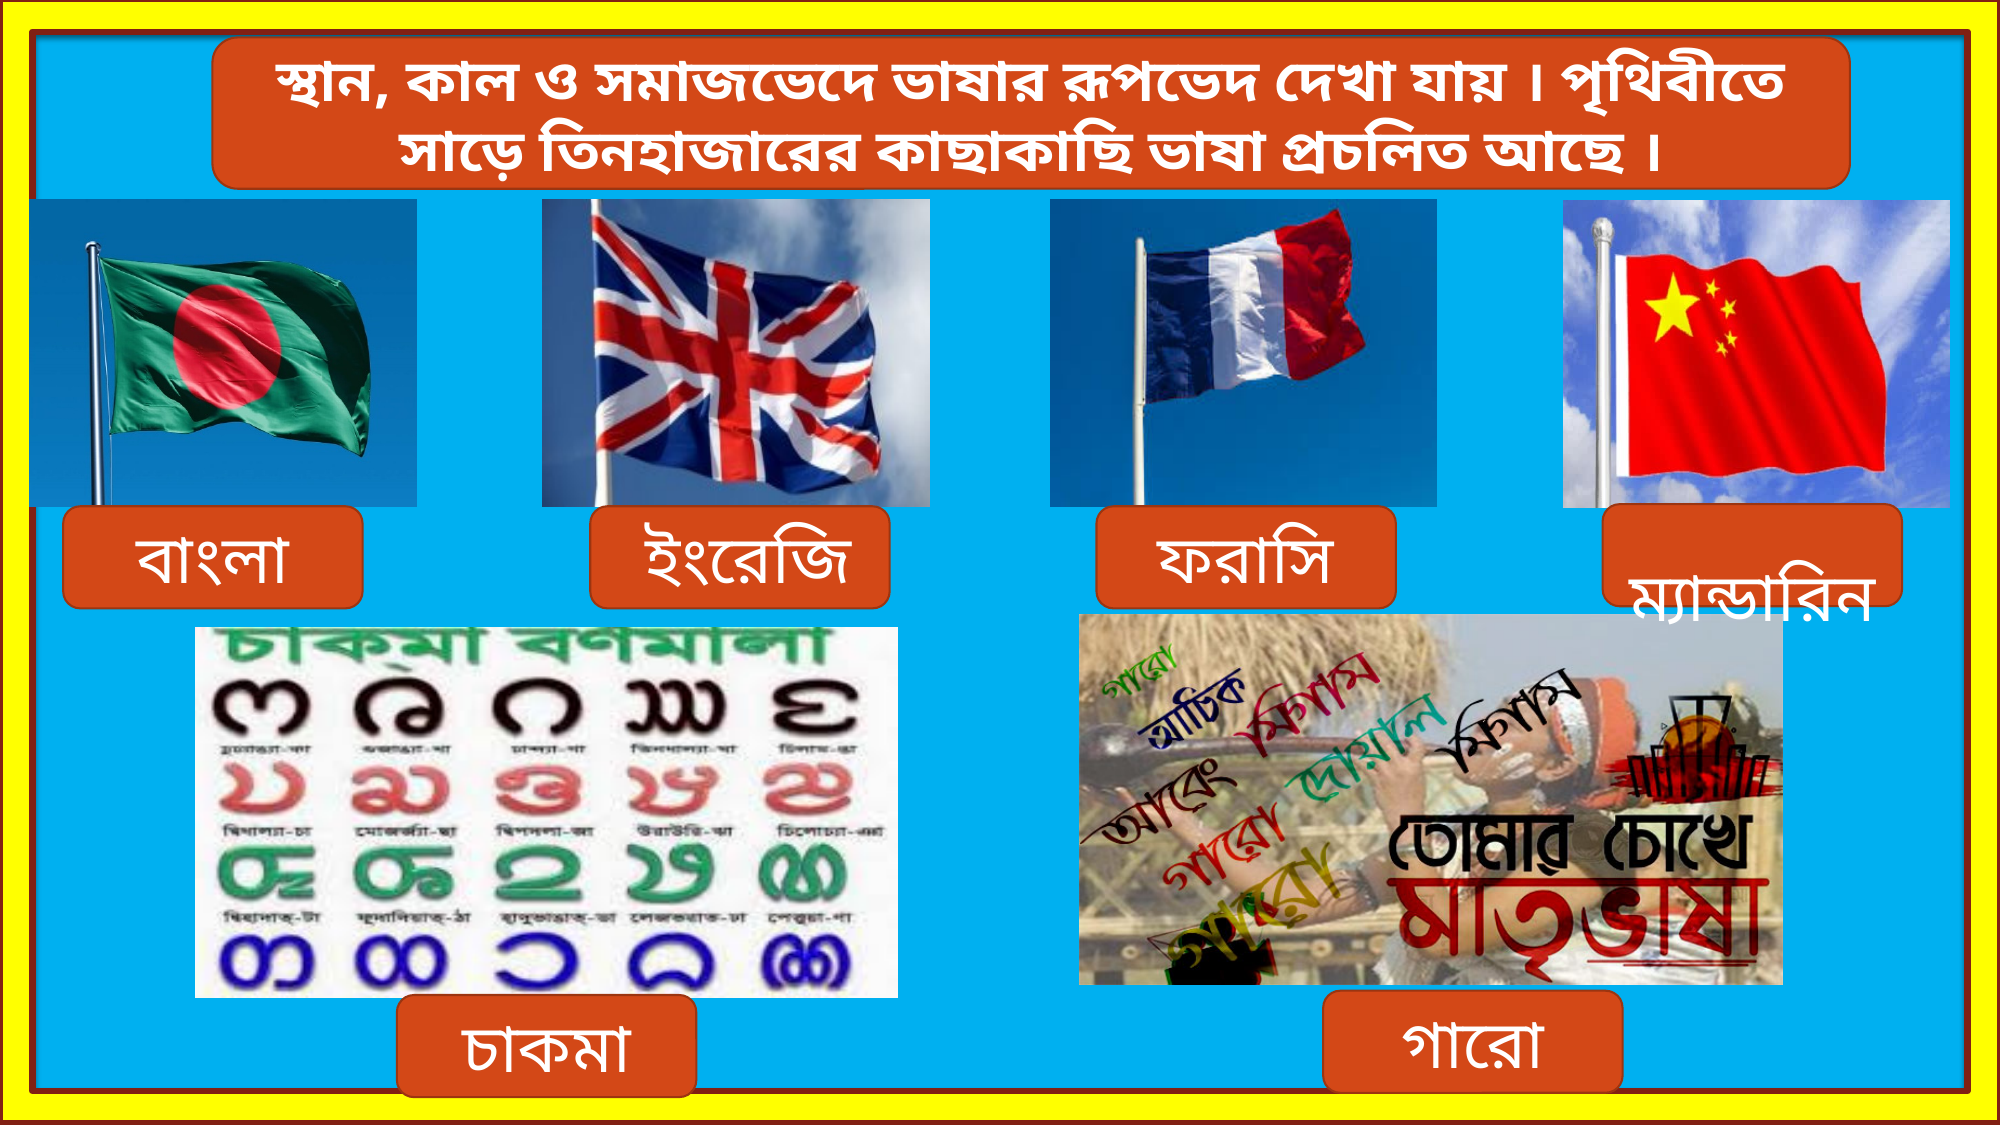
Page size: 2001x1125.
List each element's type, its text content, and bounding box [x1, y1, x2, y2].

text_box বাংলা [62, 516, 364, 610]
picture [1813, 608, 1828, 620]
text_box চাকমা [395, 1008, 698, 1099]
text_box [0, 0, 2000, 1124]
text_box গারো [1322, 995, 1624, 1094]
picture [196, 628, 897, 998]
picture [29, 32, 1967, 1090]
text_box ম্যান্ডারিন [1601, 517, 1904, 608]
picture [1564, 201, 1949, 508]
picture [1080, 608, 1788, 984]
text_box ফরাসি [1095, 516, 1397, 610]
text_box ইংরেজি [589, 516, 891, 610]
text_box স্থান, কাল ও সমাজভেদে ভাষার রূপভেদ দেখা যায় । পৃথিবীতে সাড়ে তিনহাজারের কাছাকাছি ভাষা প্রচলিত আছে । [211, 36, 1851, 190]
picture [1864, 608, 1868, 620]
picture [543, 200, 929, 507]
picture [1804, 614, 1811, 621]
picture [1051, 200, 1436, 507]
